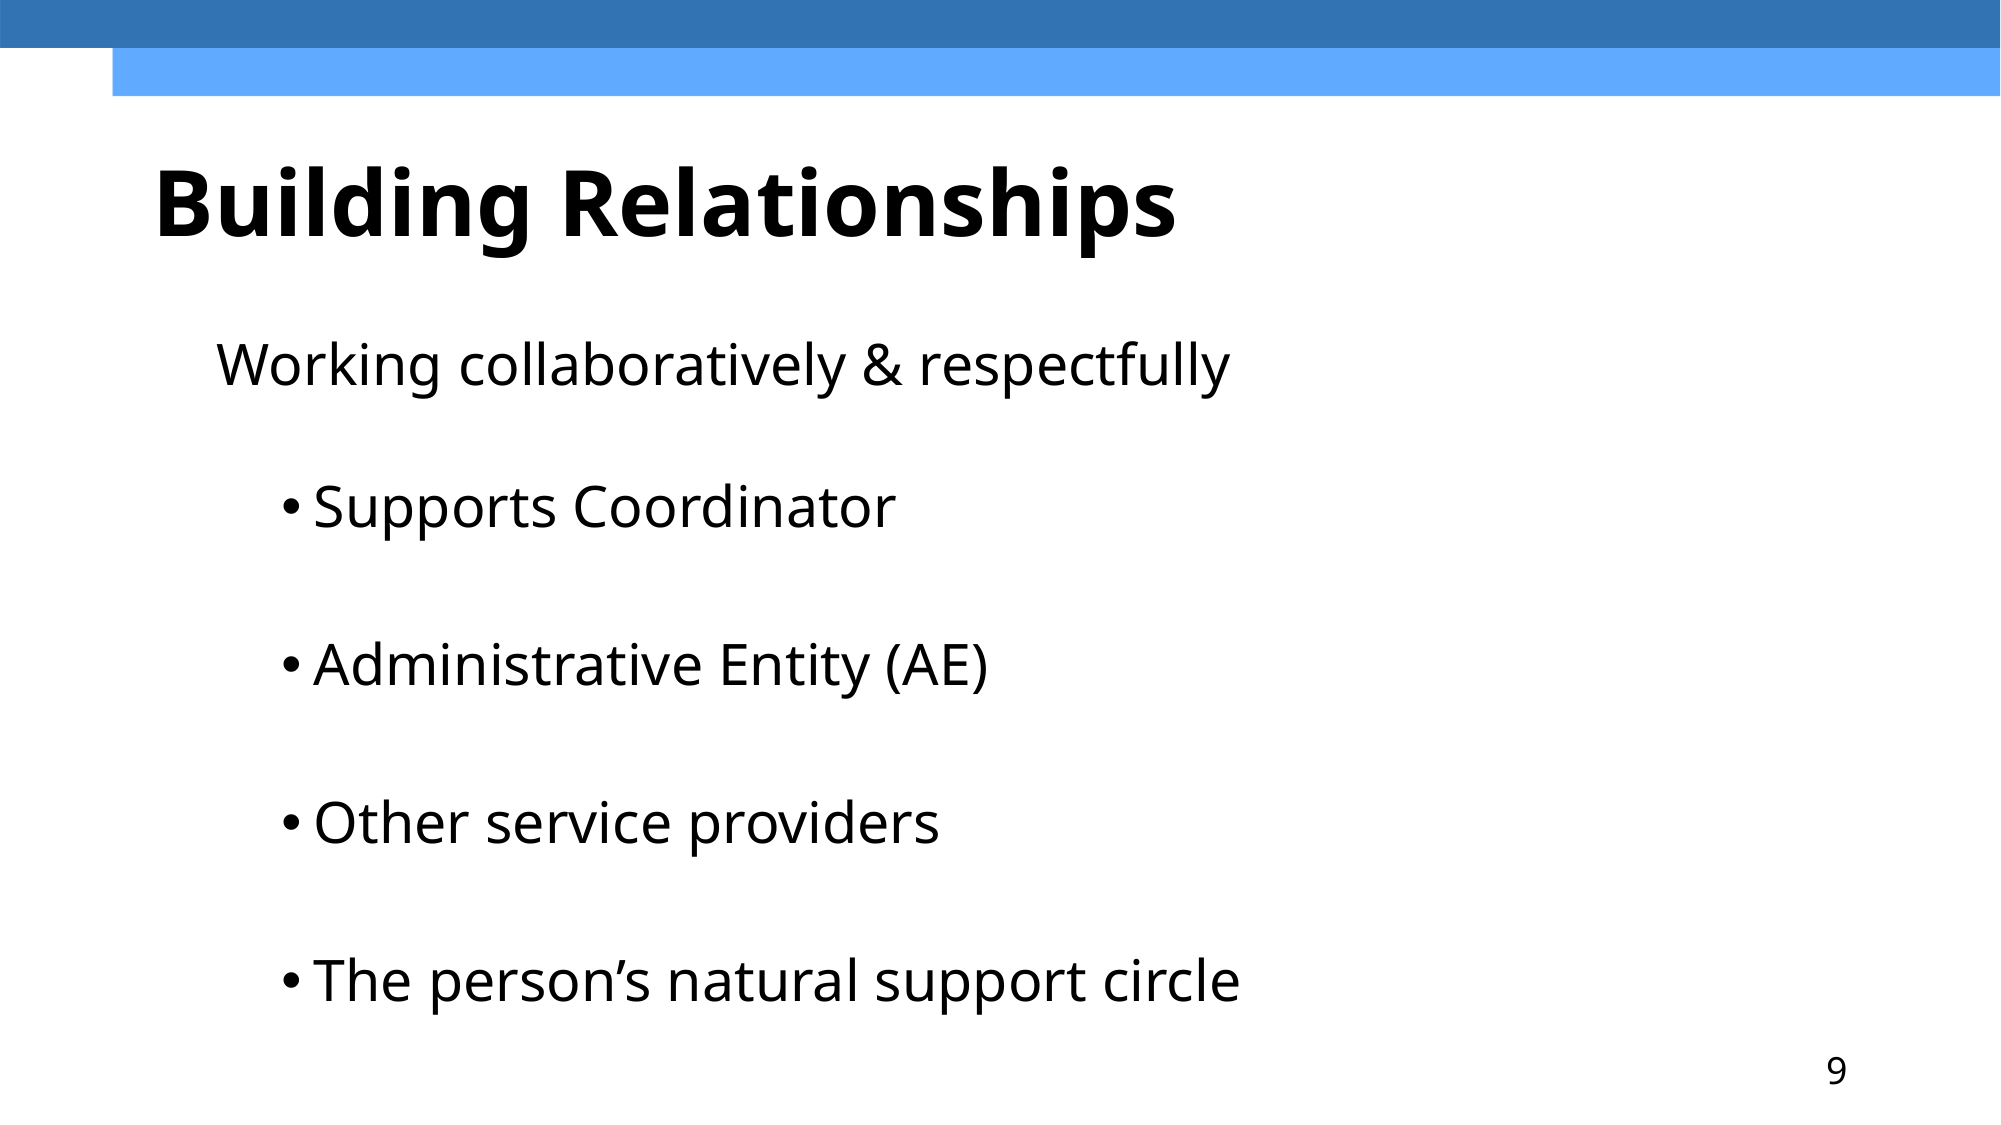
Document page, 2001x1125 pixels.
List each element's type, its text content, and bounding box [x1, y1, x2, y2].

picture [0, 0, 2001, 1125]
slide_number 9 [1412, 1042, 1863, 1103]
list Working collaboratively & respectfully Supports Coordinator Administrative Entity (AE) Other service providers The person’s natural support circle [137, 328, 1863, 1027]
title Building Relationships [137, 98, 1863, 316]
